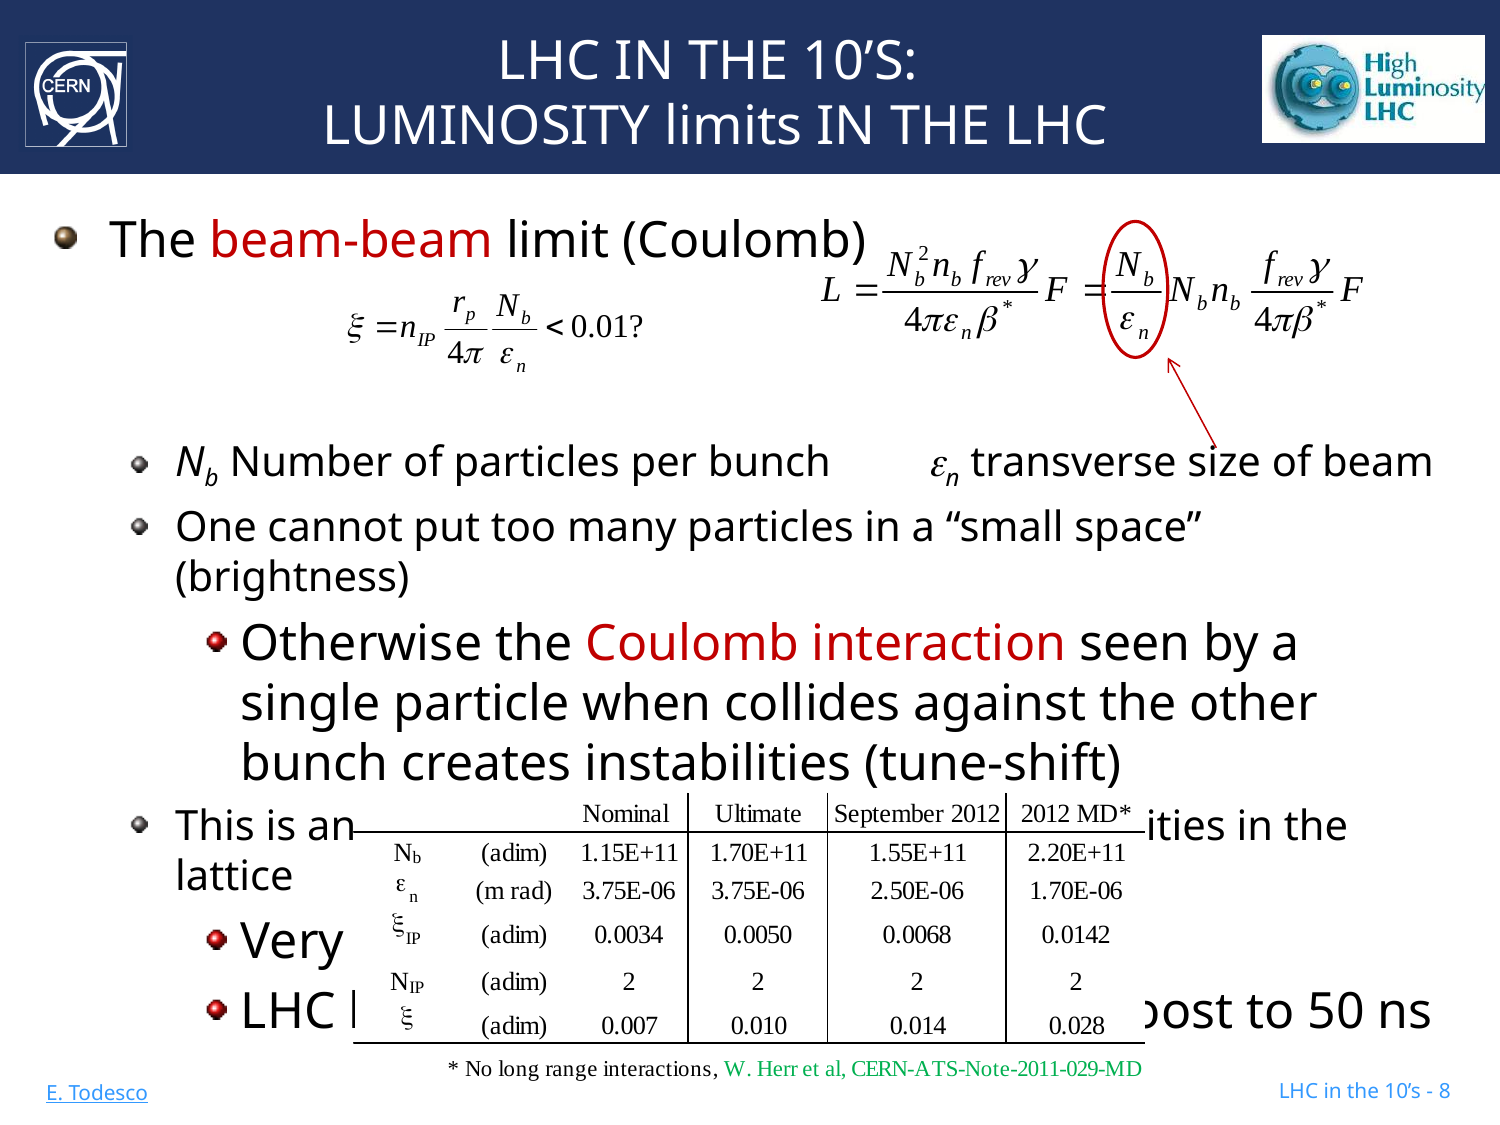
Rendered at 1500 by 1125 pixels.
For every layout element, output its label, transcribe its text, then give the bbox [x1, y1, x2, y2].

text_box [1115, 221, 1155, 235]
picture [18, 35, 133, 152]
list The beam-beam limit (Coulomb) Nb Number of particles per bunch n transverse size of beam One cannot put too many particles in a “small space” (brightness) Otherwise the Coulomb interaction seen by a single particle when collides against the other bunch creates instabilities (tune-shift) This is an empirical limit, also related to nonlinearities in the lattice Very low nonlinearities  larger limits LHC behaves better than expected – boost to 50 ns [38, 199, 1462, 1060]
picture [203, 628, 227, 652]
picture [203, 996, 227, 1020]
picture [1288, 35, 1485, 143]
title LHC IN THE 10’S: LUMINOSITY limits IN THE LHC [143, 15, 1288, 165]
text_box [342, 279, 648, 380]
picture [53, 225, 77, 249]
picture [128, 515, 148, 535]
picture [128, 813, 148, 833]
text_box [814, 237, 1372, 348]
picture [128, 453, 148, 473]
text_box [1167, 357, 1217, 448]
picture [353, 792, 1147, 1087]
slide_number LHC in the 10’s - 8 [723, 1070, 1466, 1112]
picture [203, 926, 227, 950]
